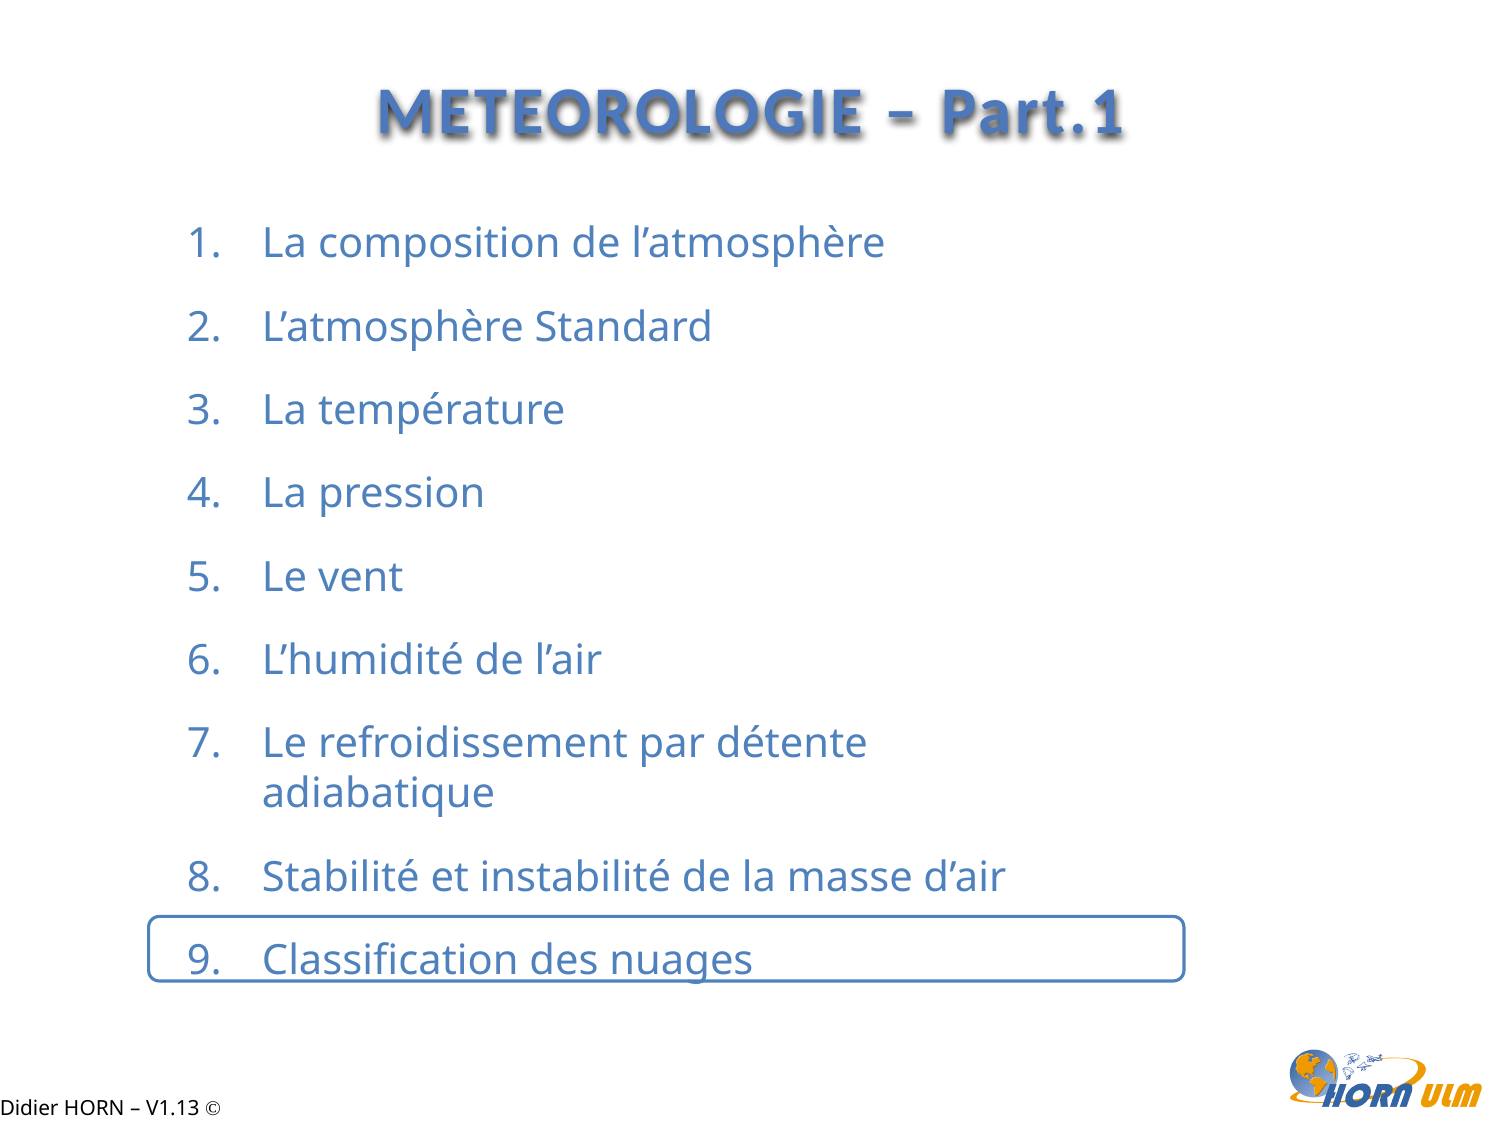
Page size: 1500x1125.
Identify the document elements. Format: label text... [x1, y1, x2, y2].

text_box [1114, 914, 1187, 984]
picture [1275, 1036, 1500, 1125]
text_box [146, 914, 172, 984]
text_box METEOROLOGIE – Part.1 [244, 48, 1258, 165]
text_box La composition de l’atmosphère L’atmosphère Standard La température La pression Le vent L’humidité de l’air Le refroidissement par détente adiabatique Stabilité et instabilité de la masse d’air Classification des nuages [172, 208, 1114, 991]
